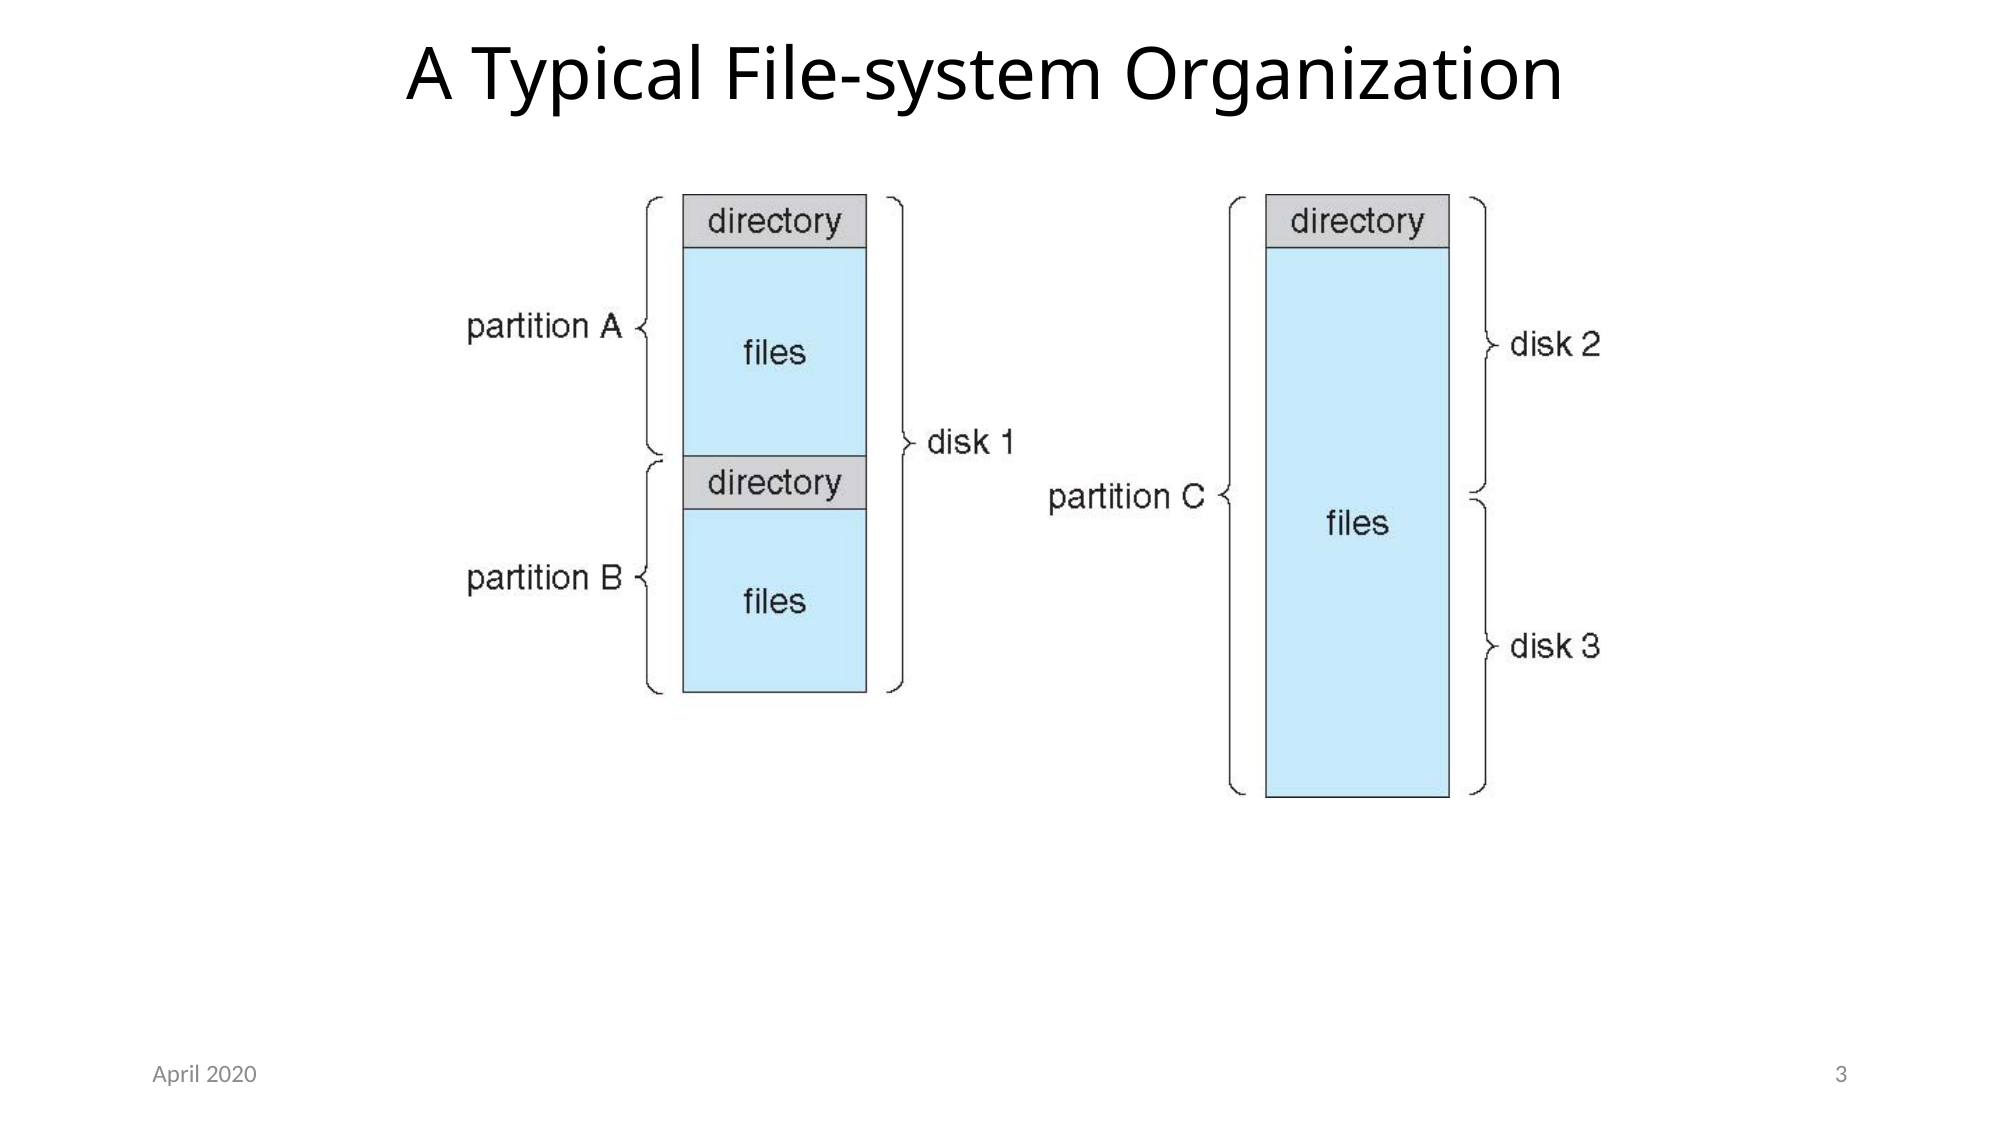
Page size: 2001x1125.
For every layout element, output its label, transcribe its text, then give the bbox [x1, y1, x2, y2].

picture [466, 194, 1601, 798]
title A Typical File-system Organization [391, 29, 1742, 124]
slide_number 3 [1412, 1042, 1863, 1103]
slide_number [137, 1042, 588, 1103]
